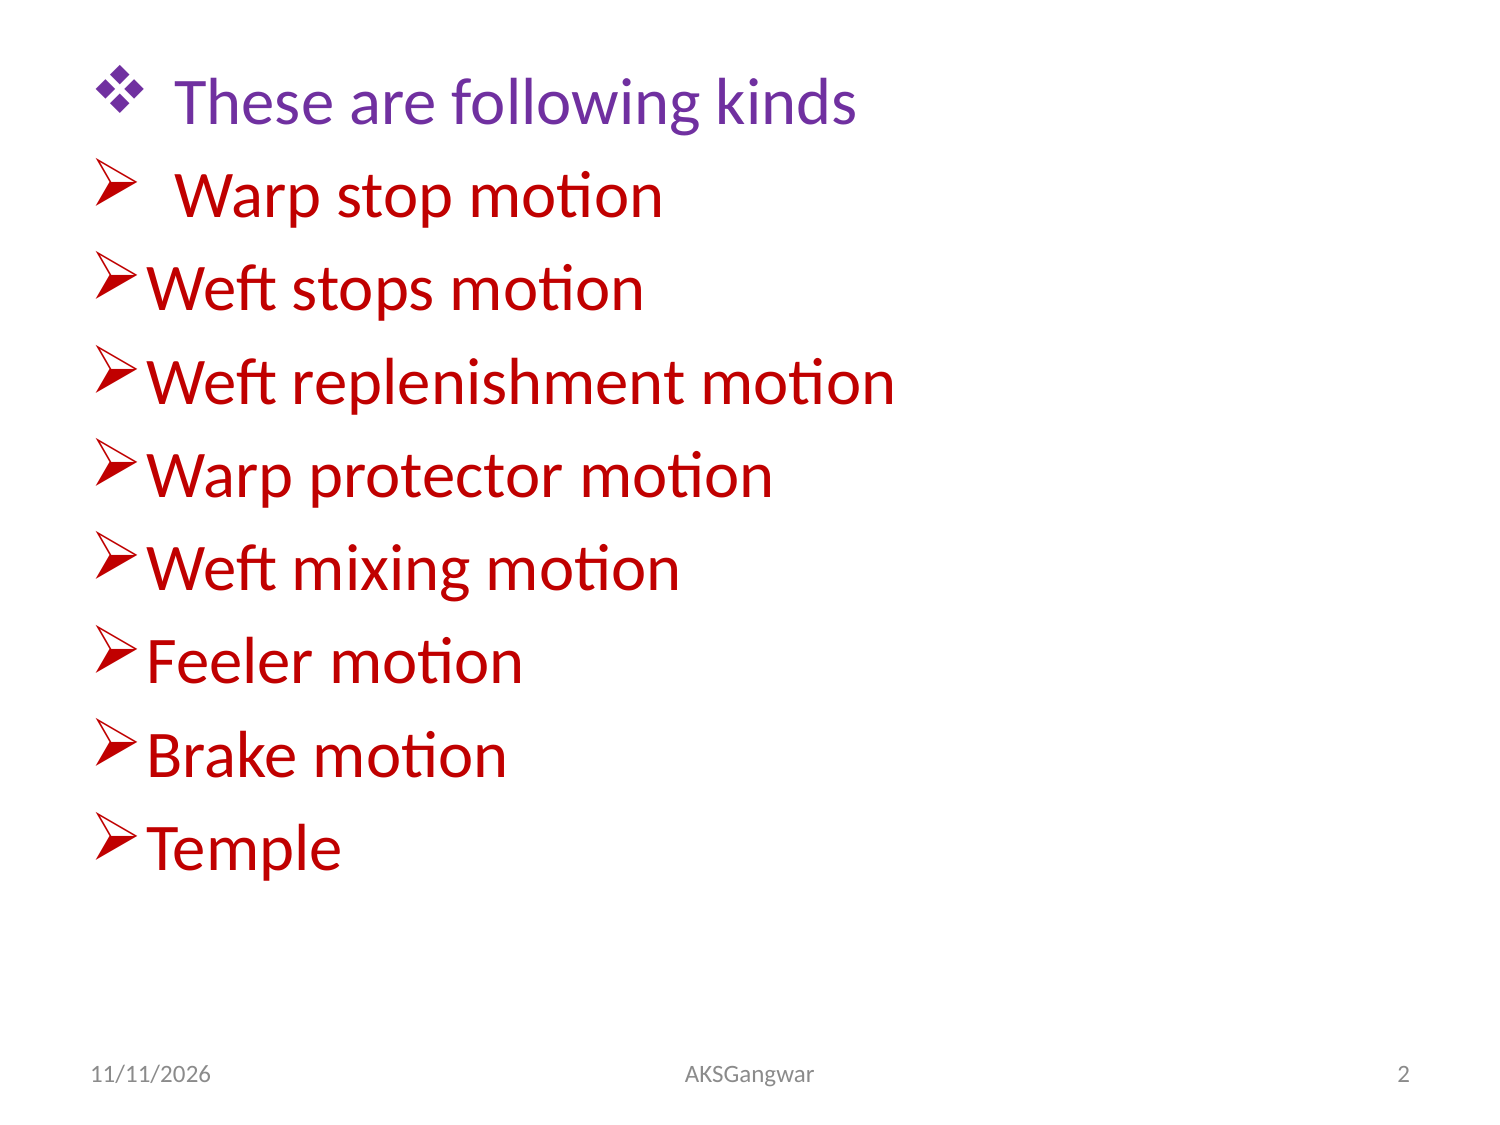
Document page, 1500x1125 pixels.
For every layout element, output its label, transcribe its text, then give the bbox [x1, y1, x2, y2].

list These are following kinds Warp stop motion Weft stops motion Weft replenishment motion Warp protector motion Weft mixing motion Feeler motion Brake motion Temple [75, 50, 1425, 1050]
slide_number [75, 1042, 425, 1103]
footer AKSGangwar [512, 1042, 988, 1103]
slide_number 2 [1074, 1042, 1425, 1103]
